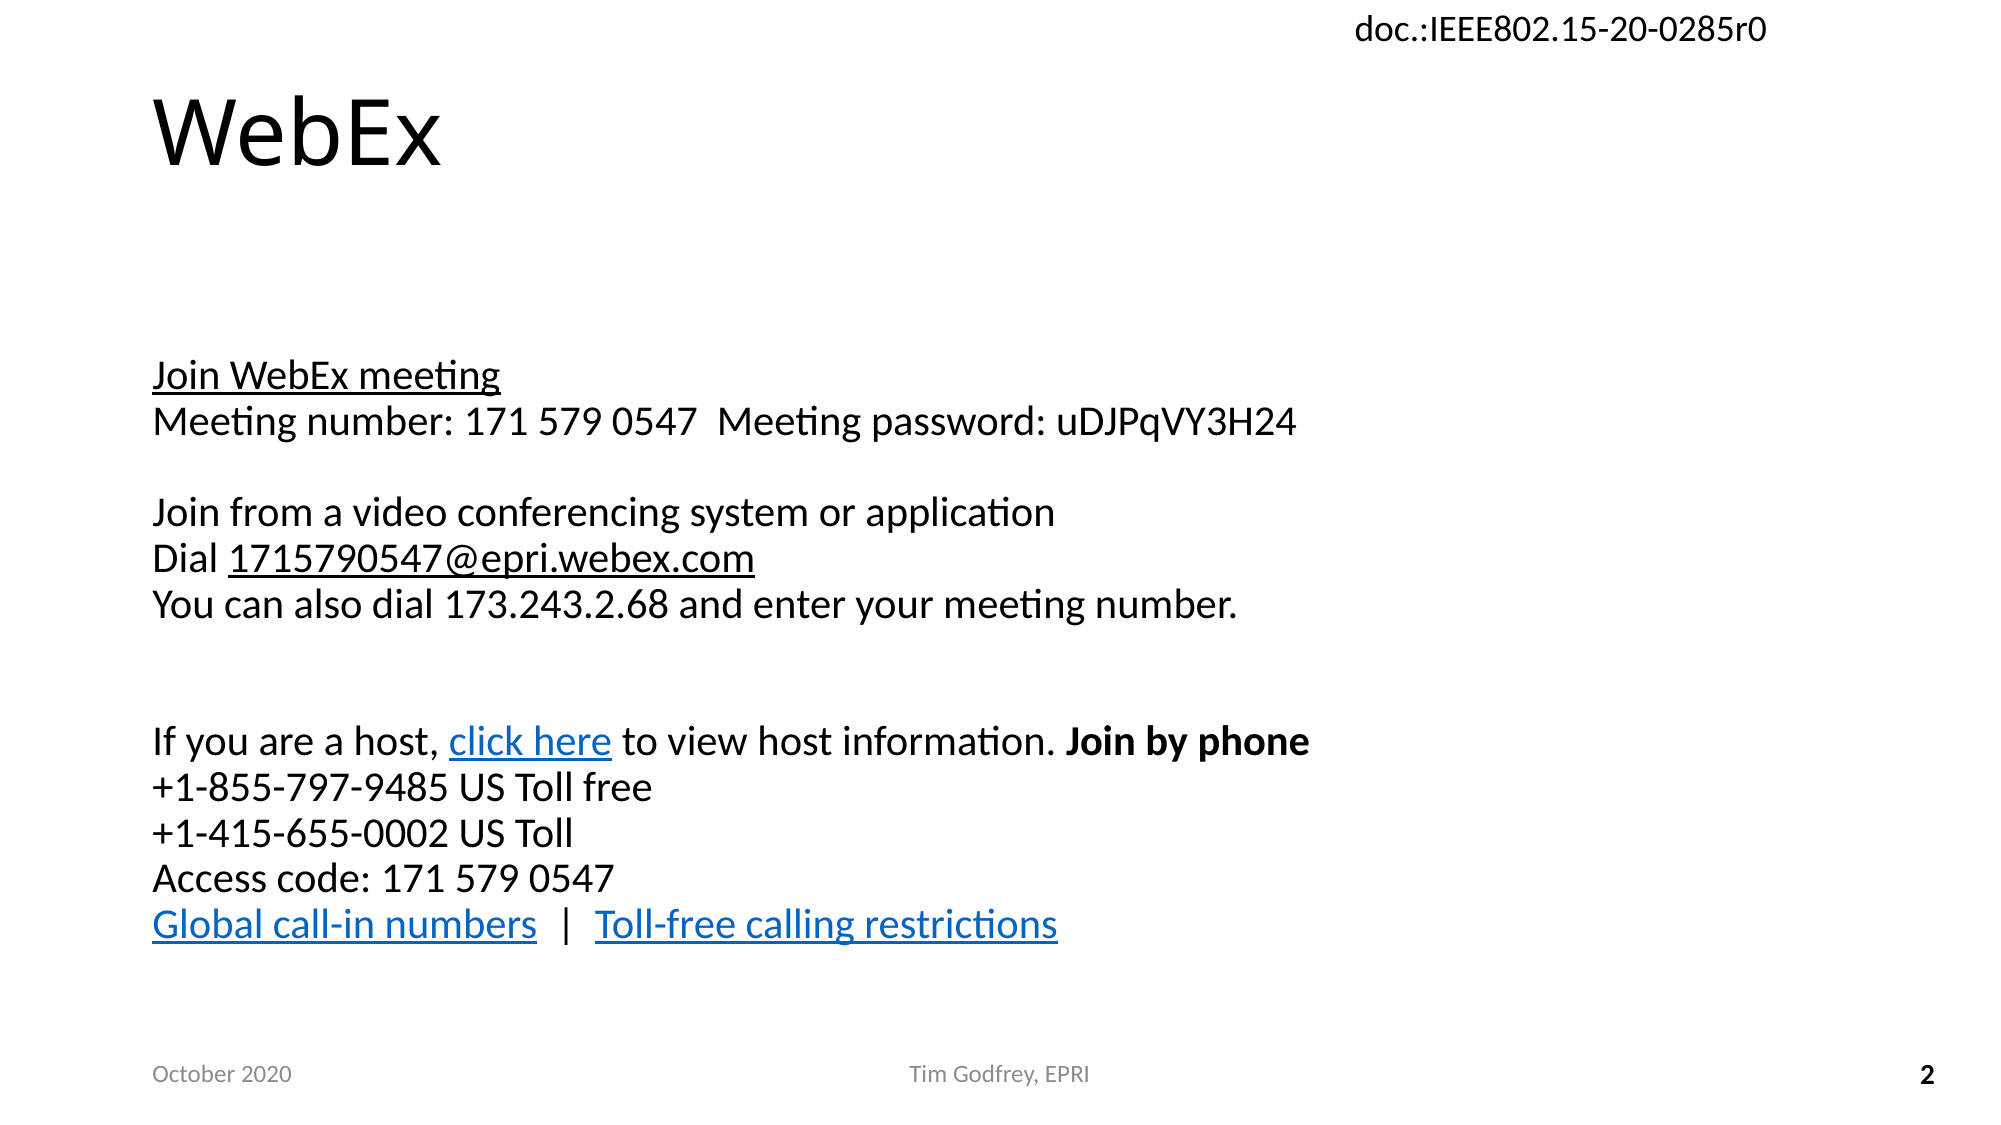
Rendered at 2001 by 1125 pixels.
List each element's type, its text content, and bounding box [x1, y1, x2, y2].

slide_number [137, 1042, 588, 1103]
list Join WebEx meeting Meeting number: 171 579 0547 Meeting password: uDJPqVY3H24 Join from a video conferencing system or application Dial 1715790547@epri.webex.com You can also dial 173.243.2.68 and enter your meeting number. If you are a host, click here to view host information. Join by phone +1-855-797-9485 US Toll free +1-415-655-0002 US Toll Access code: 171 579 0547 Global call-in numbers | Toll-free calling restrictions [137, 299, 1863, 1014]
title WebEx [137, 59, 1863, 213]
slide_number 2 [1462, 1042, 1950, 1103]
footer Tim Godfrey, EPRI [662, 1042, 1338, 1103]
